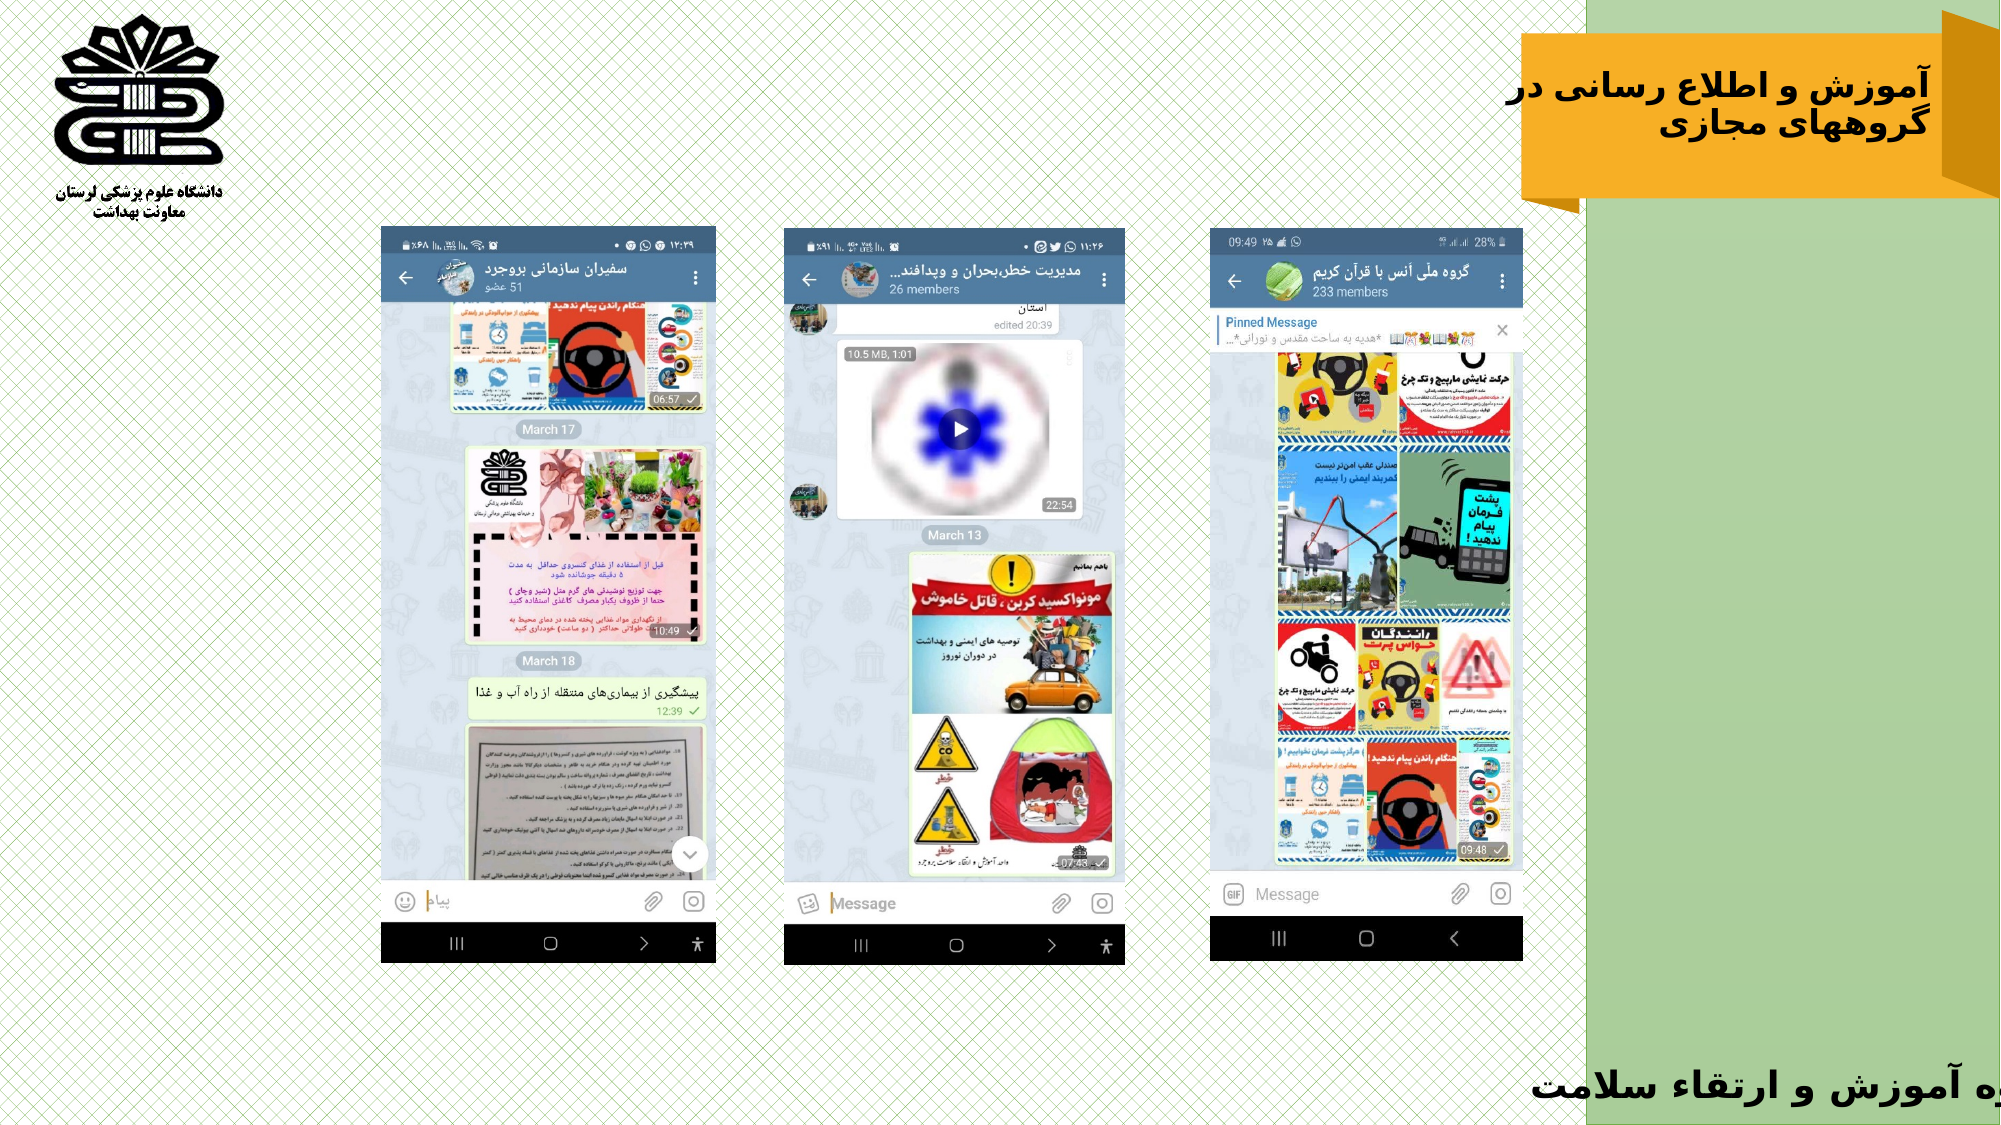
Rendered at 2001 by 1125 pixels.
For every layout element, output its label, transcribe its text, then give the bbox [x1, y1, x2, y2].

picture [1210, 228, 1523, 961]
picture [784, 228, 1125, 965]
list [381, 226, 716, 963]
title آموزش و اطلاع رسانی در گروههای مجازی [1471, 59, 1946, 150]
picture [2, 0, 280, 341]
